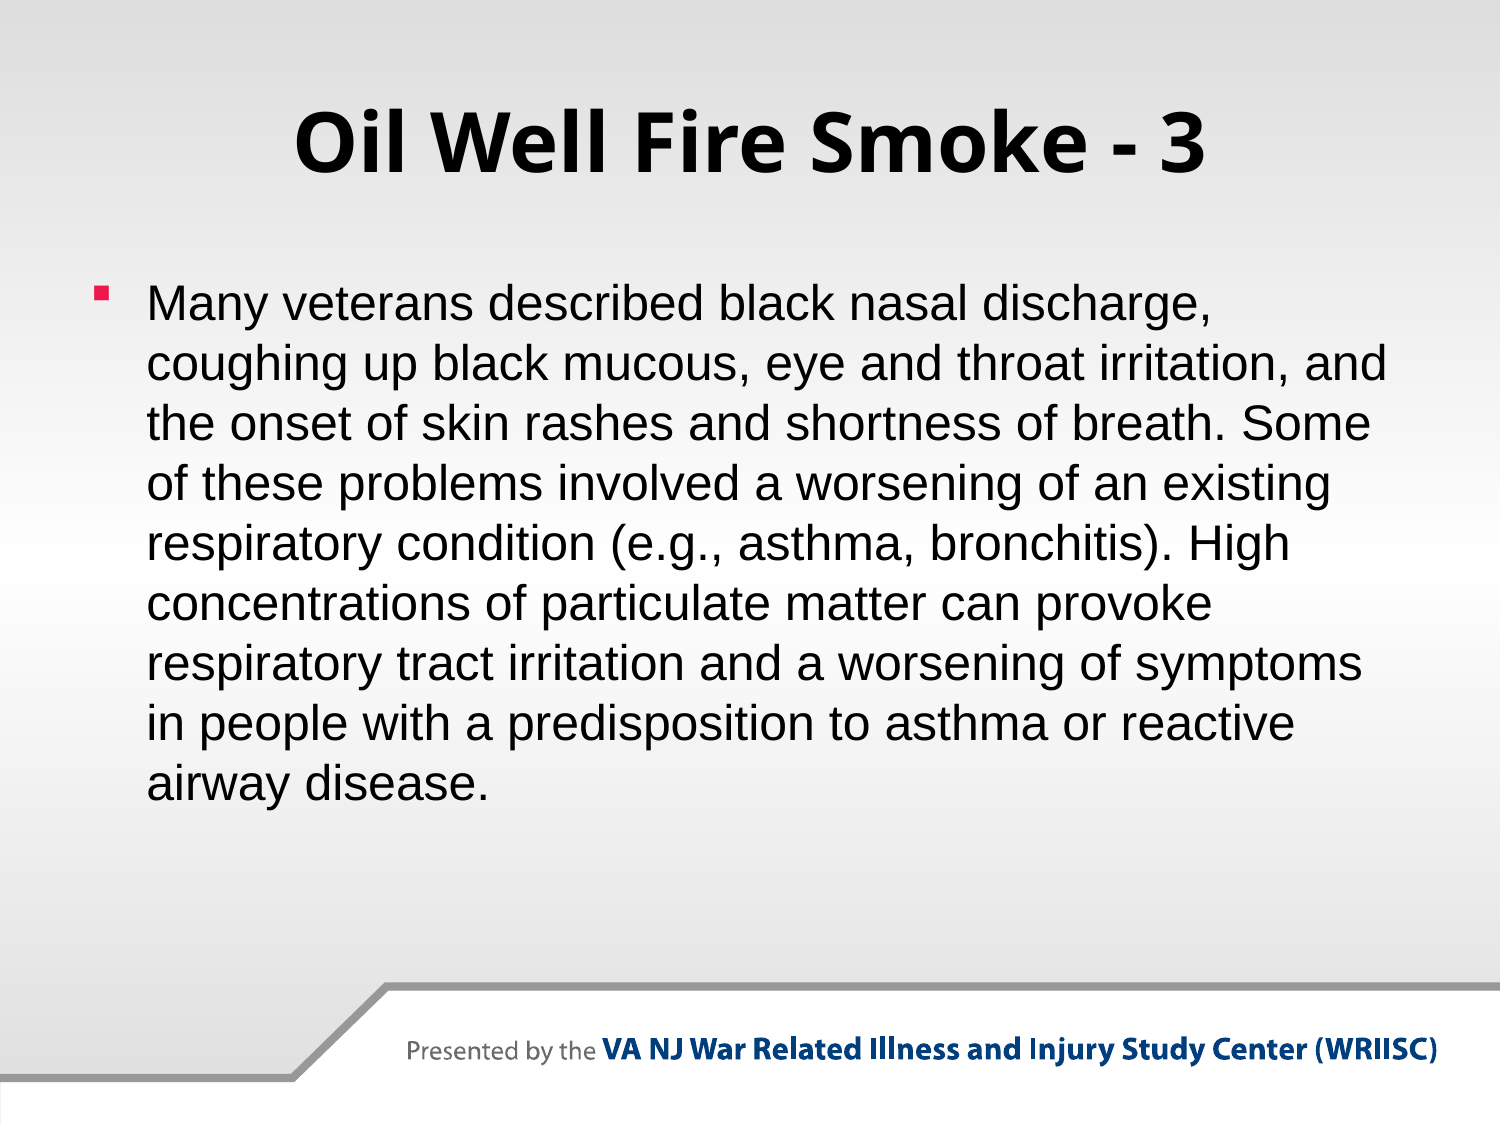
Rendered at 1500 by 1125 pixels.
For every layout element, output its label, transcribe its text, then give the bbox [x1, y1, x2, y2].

title Oil Well Fire Smoke - 3 [74, 44, 1426, 233]
list Many veterans described black nasal discharge, coughing up black mucous, eye and throat irritation, and the onset of skin rashes and shortness of breath. Some of these problems involved a worsening of an existing respiratory condition (e.g., asthma, bronchitis). High concentrations of particulate matter can provoke respiratory tract irritation and a worsening of symptoms in people with a predisposition to asthma or reactive airway disease. [74, 262, 1426, 1006]
